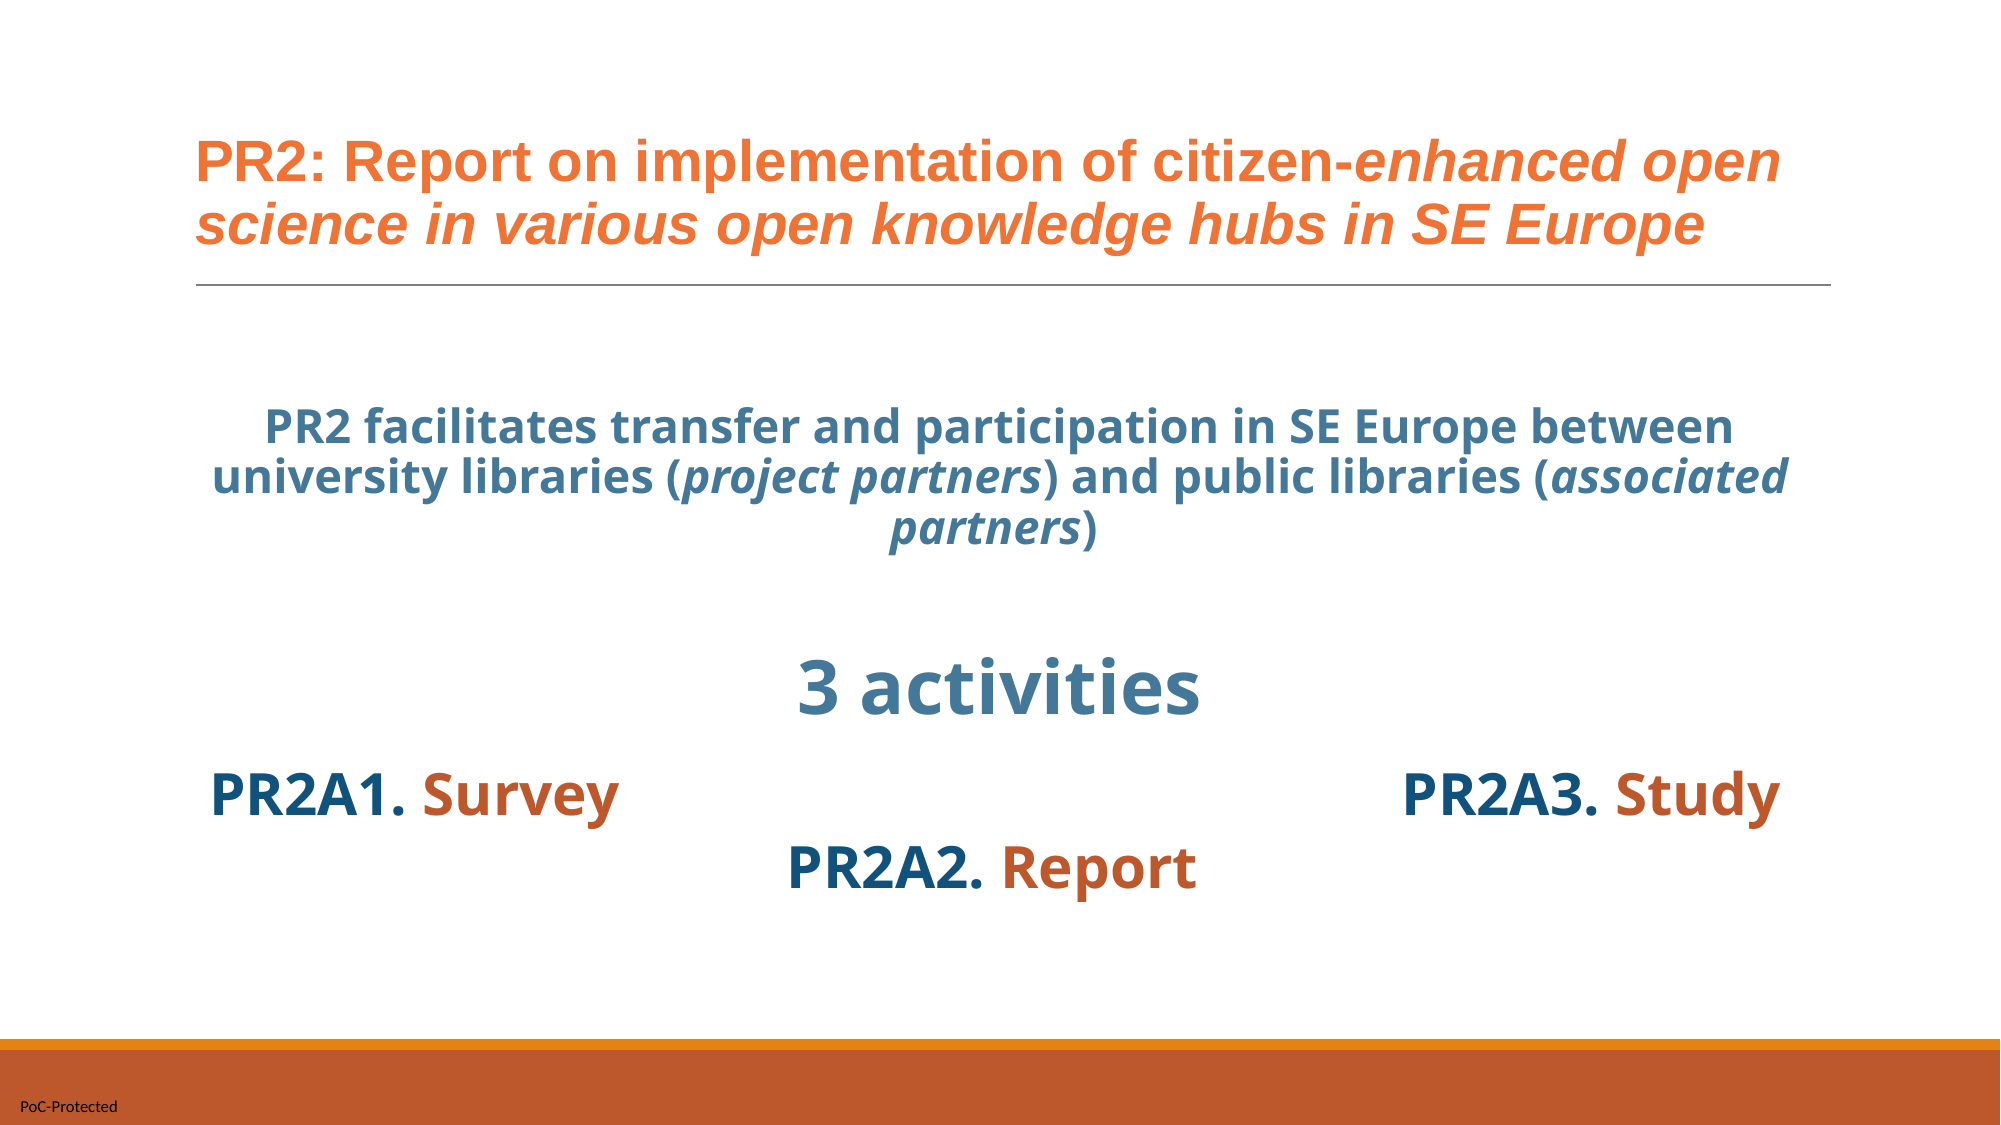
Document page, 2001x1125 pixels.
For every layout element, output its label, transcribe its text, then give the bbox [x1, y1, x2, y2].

text_box PR2A2. Report [772, 822, 1228, 978]
list PR2 facilitates transfer and participation in SE Europe between university libraries (project partners) and public libraries (associated partners) [128, 395, 1872, 563]
text_box PR2A1. Survey [194, 749, 650, 905]
title PR2: Report on implementation of citizen-enhanced open science in various open knowledge hubs in SE Europe [180, 102, 1830, 285]
text_box 3 activities [782, 632, 1217, 772]
text_box PR2A3. Study [1386, 749, 1796, 905]
